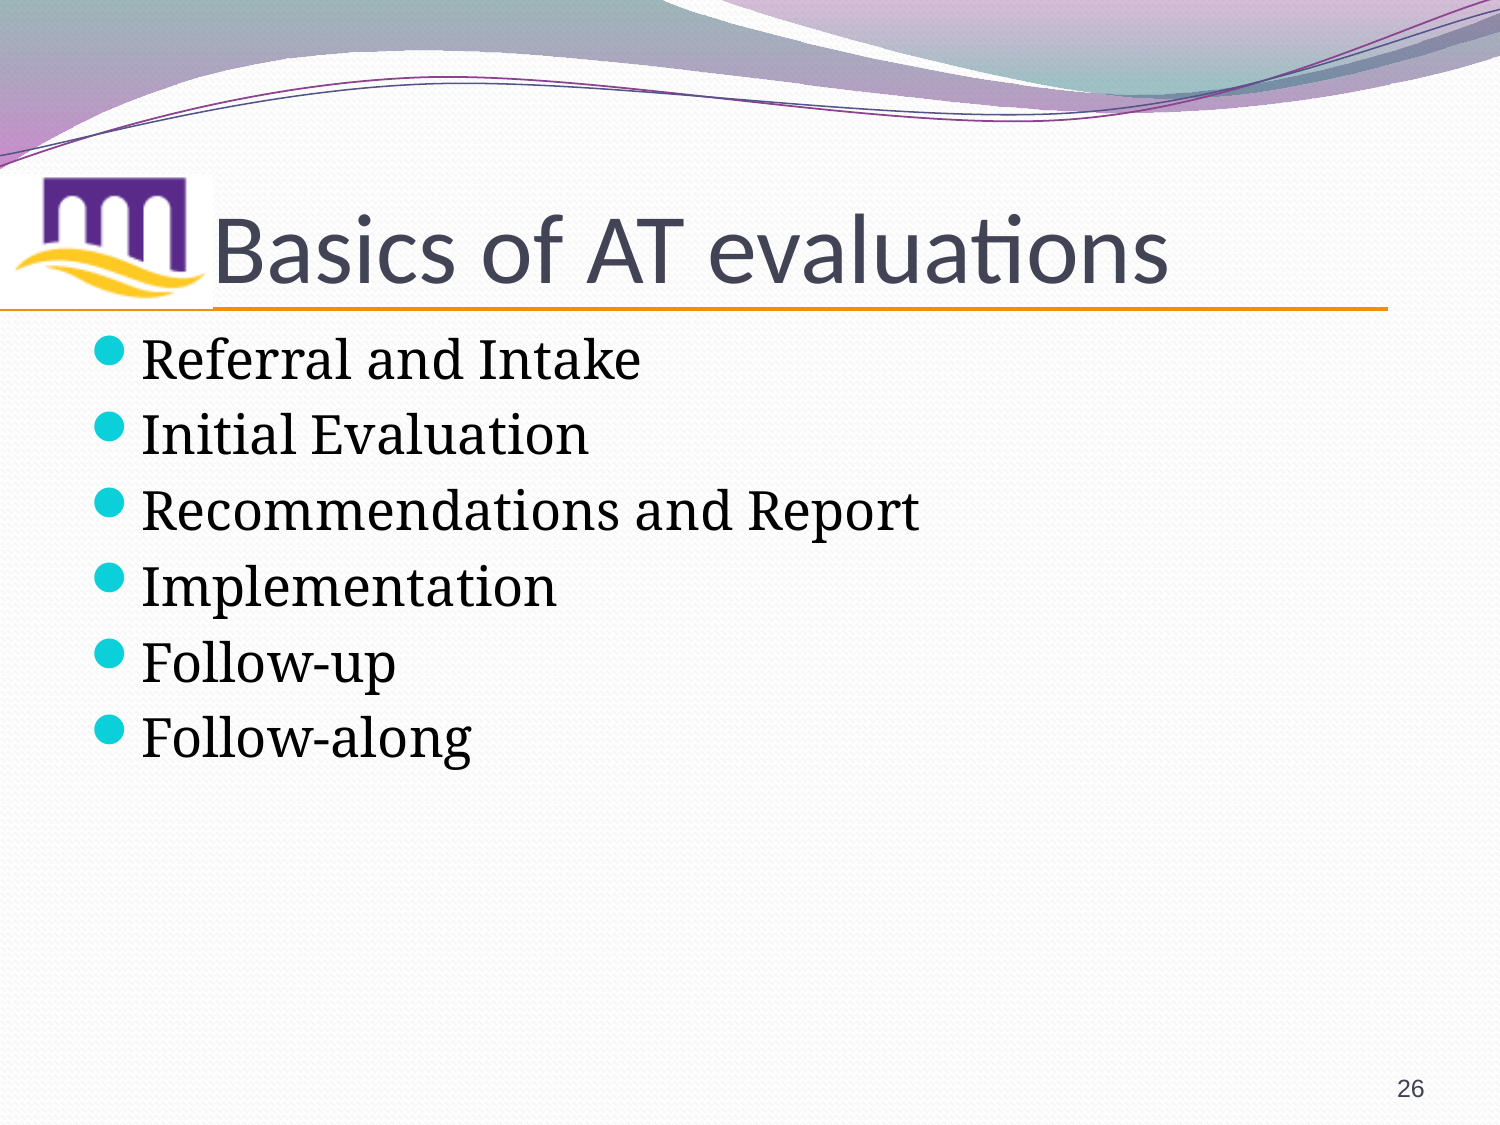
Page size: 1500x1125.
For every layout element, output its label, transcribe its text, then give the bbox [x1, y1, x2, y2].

title Basics of AT evaluations [212, 115, 1463, 304]
slide_number 26 [1299, 1042, 1425, 1103]
picture [0, 174, 213, 309]
list Referral and Intake Initial Evaluation Recommendations and Report Implementation Follow-up Follow-along [74, 317, 1426, 1038]
